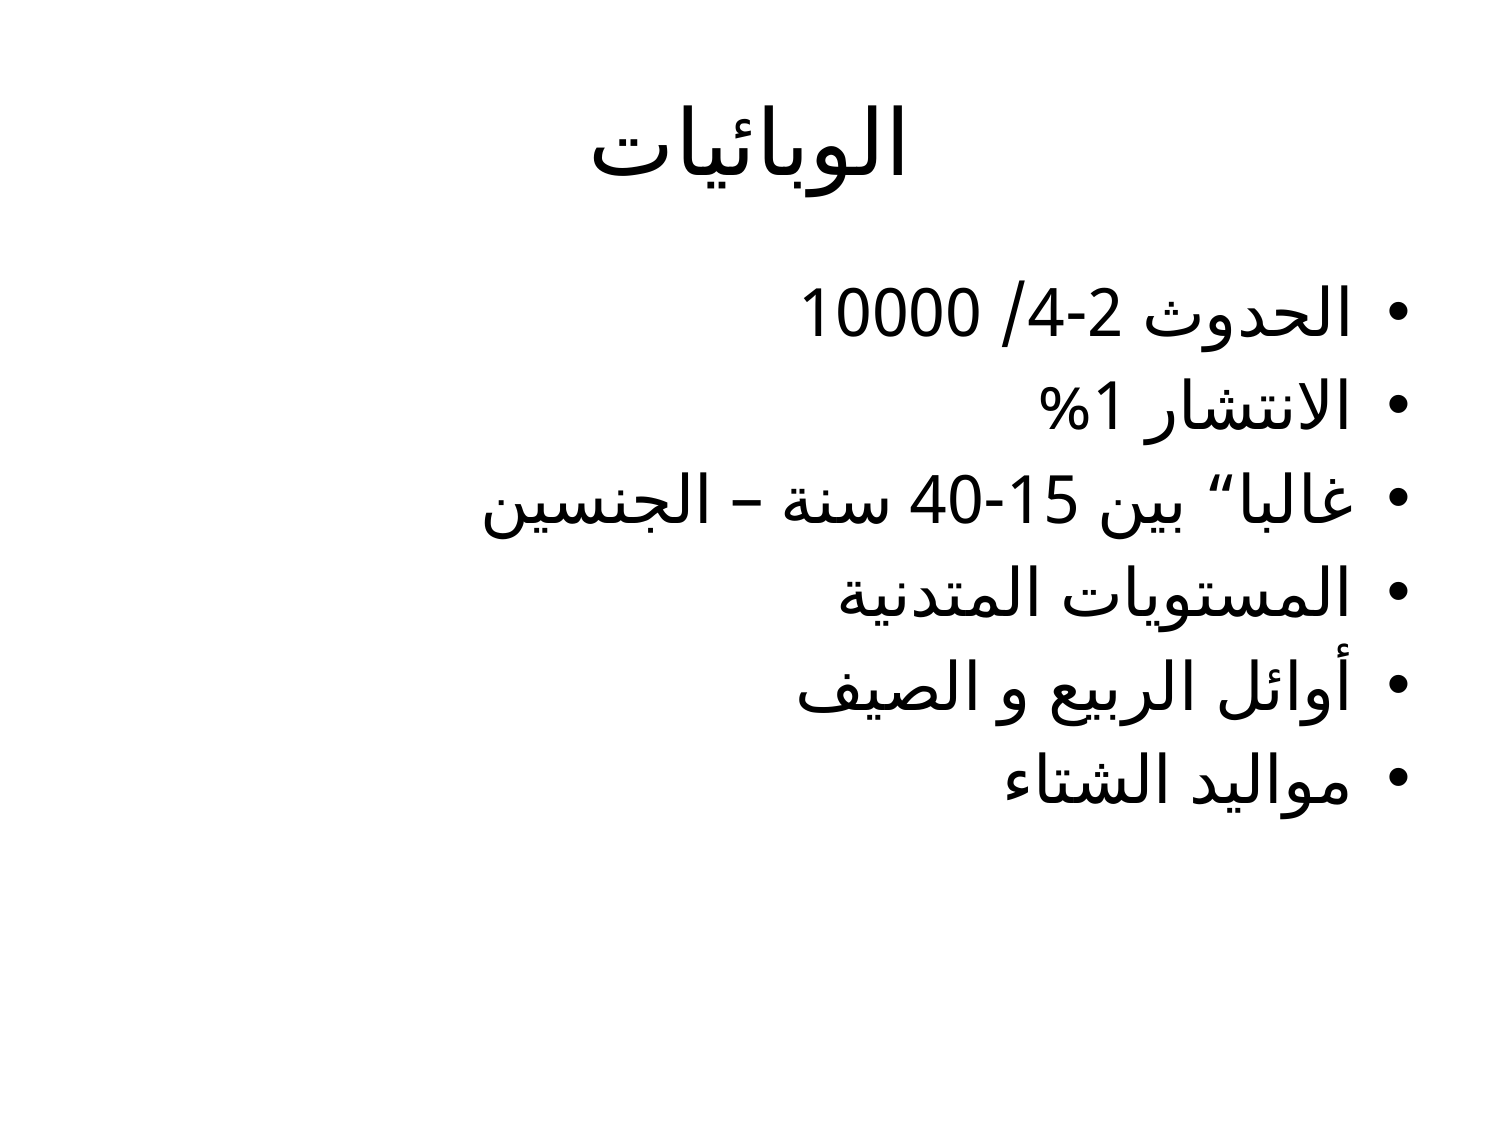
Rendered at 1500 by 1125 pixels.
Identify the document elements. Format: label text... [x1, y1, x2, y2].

title الوبائيات [75, 45, 1425, 233]
list الحدوث 2-4/ 10000 الانتشار 1% غالبا“ بين 15-40 سنة – الجنسين المستويات المتدنية أوائل الربيع و الصيف مواليد الشتاء [75, 262, 1425, 1005]
